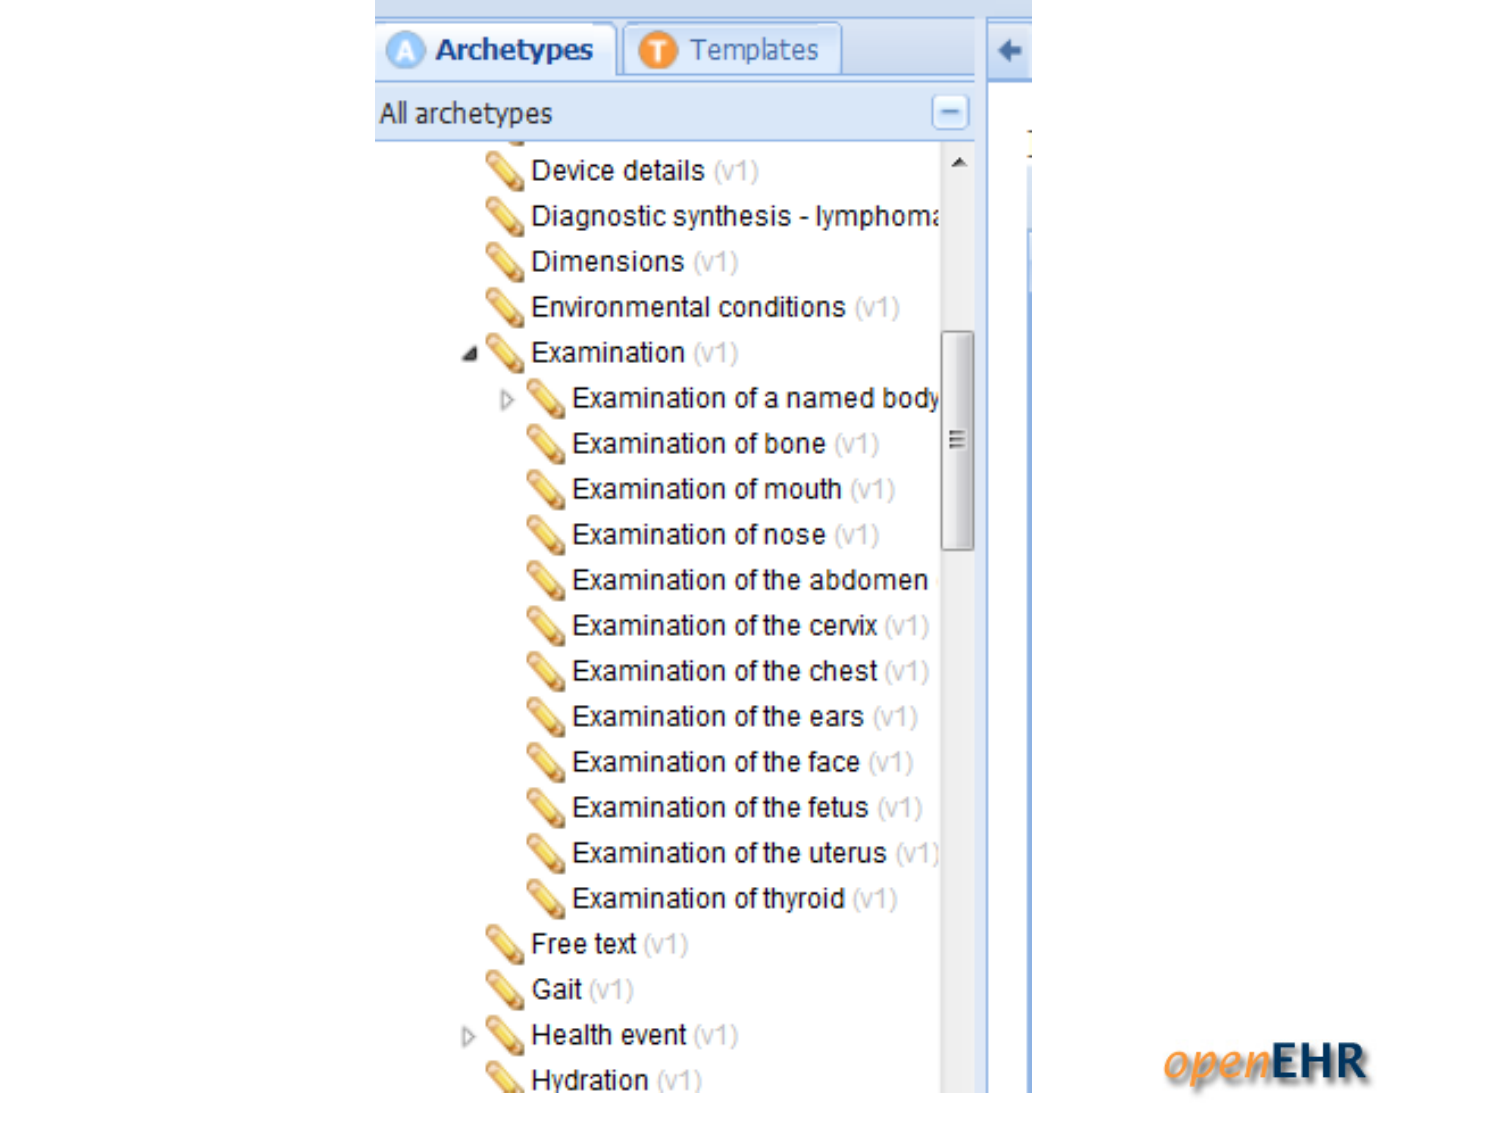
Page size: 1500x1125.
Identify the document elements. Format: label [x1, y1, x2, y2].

picture [374, 0, 1032, 1093]
picture [1151, 1027, 1386, 1106]
